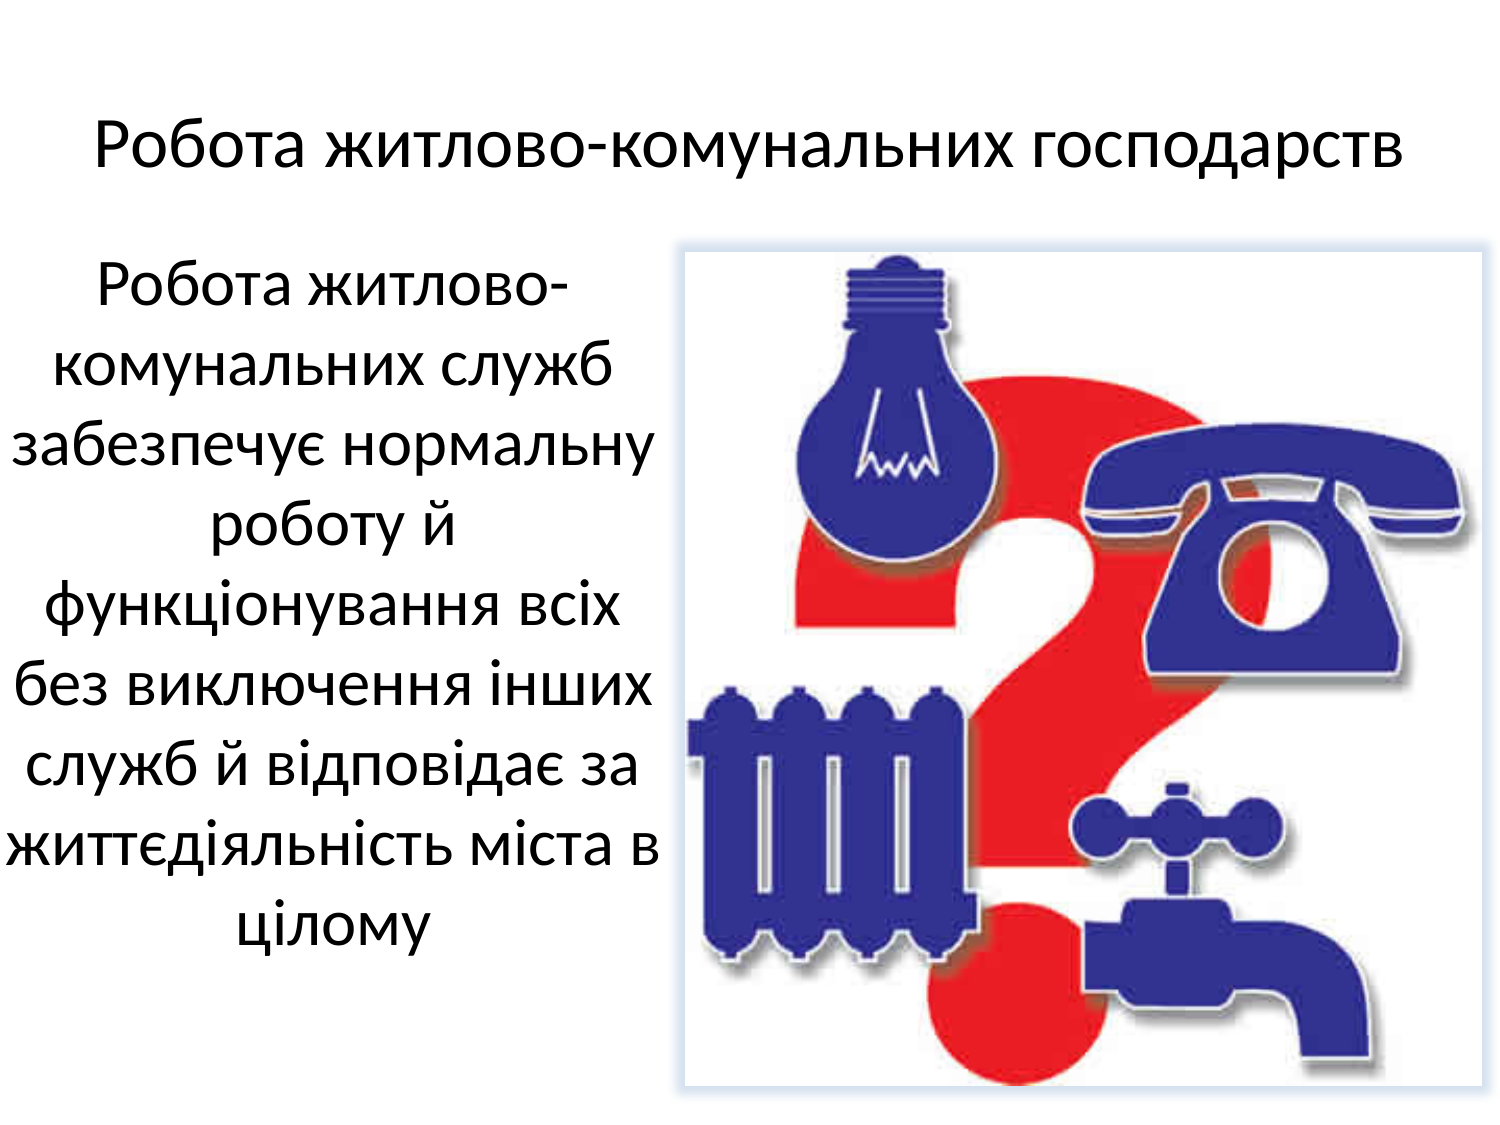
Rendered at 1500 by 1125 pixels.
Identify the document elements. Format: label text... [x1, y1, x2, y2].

title Робота житлово-комунальних господарств [75, 45, 1425, 233]
picture [685, 251, 1482, 1086]
list Робота житлово-комунальних служб забезпечує нормальну роботу й функціонування всіх без виключення інших служб й відповідає за життєдіяльність міста в цілому [0, 231, 683, 993]
